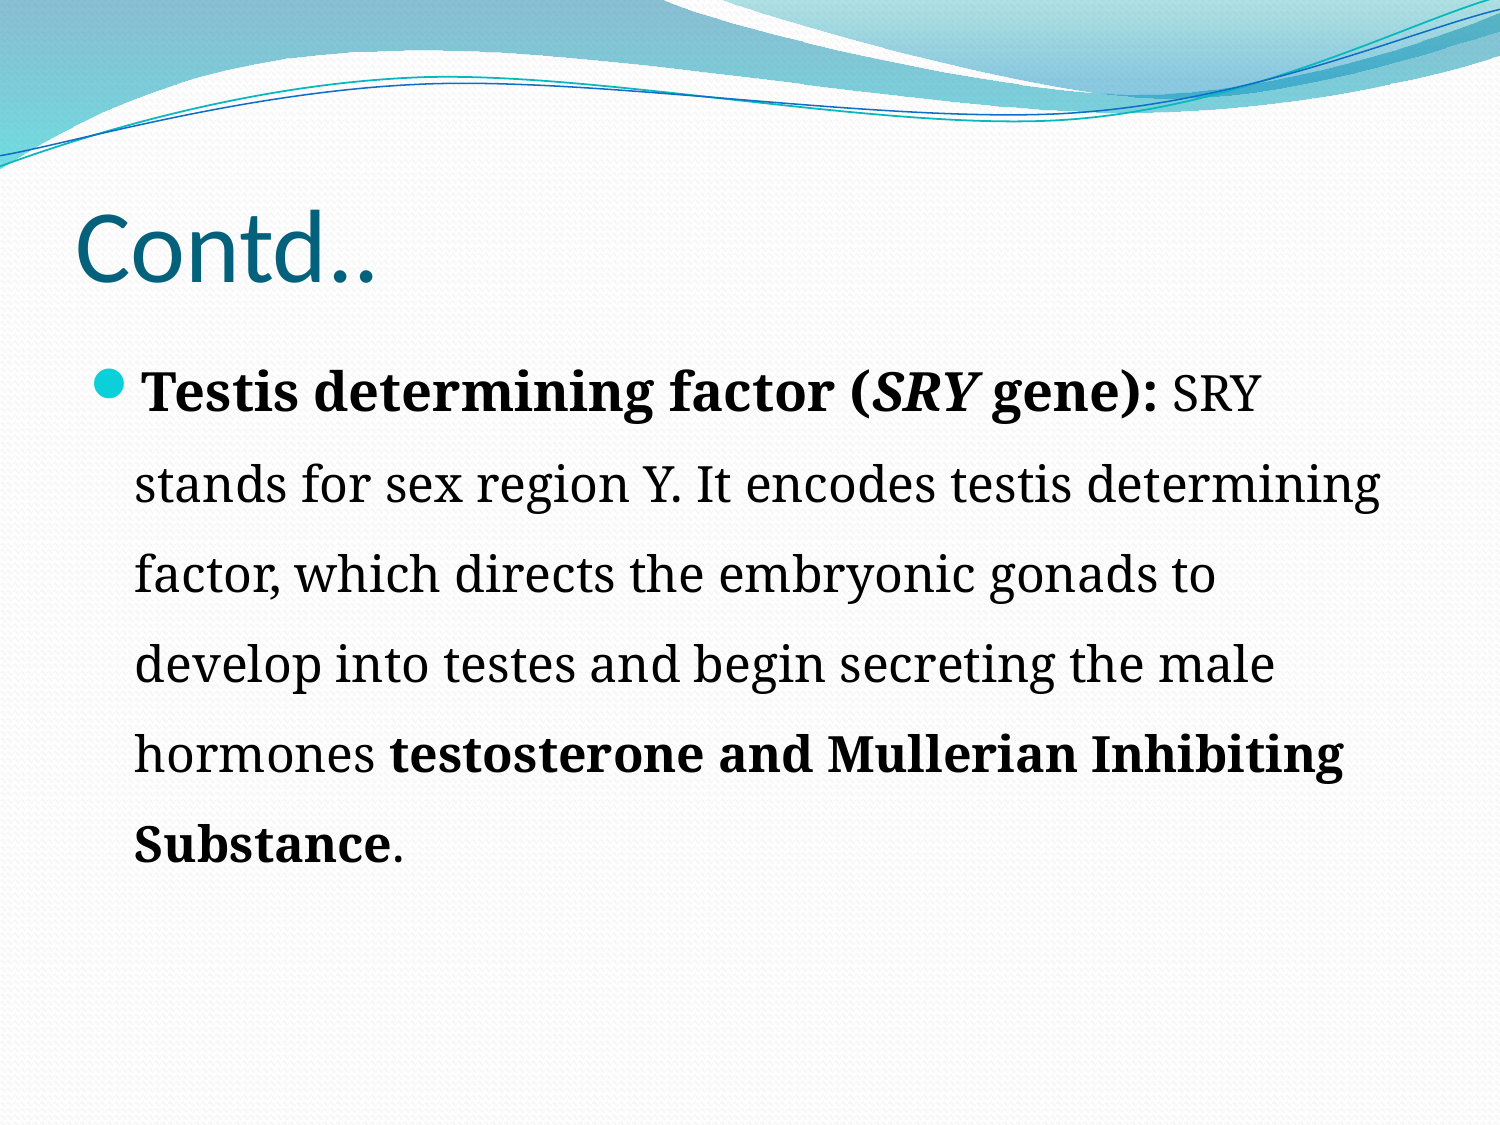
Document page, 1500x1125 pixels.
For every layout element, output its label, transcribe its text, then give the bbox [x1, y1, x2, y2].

title Contd.. [75, 115, 1425, 303]
list Testis determining factor (SRY gene): SRY stands for sex region Y. It encodes testis determining factor, which directs the embryonic gonads to develop into testes and begin secreting the male hormones testosterone and Mullerian Inhibiting Substance. [75, 317, 1425, 1038]
